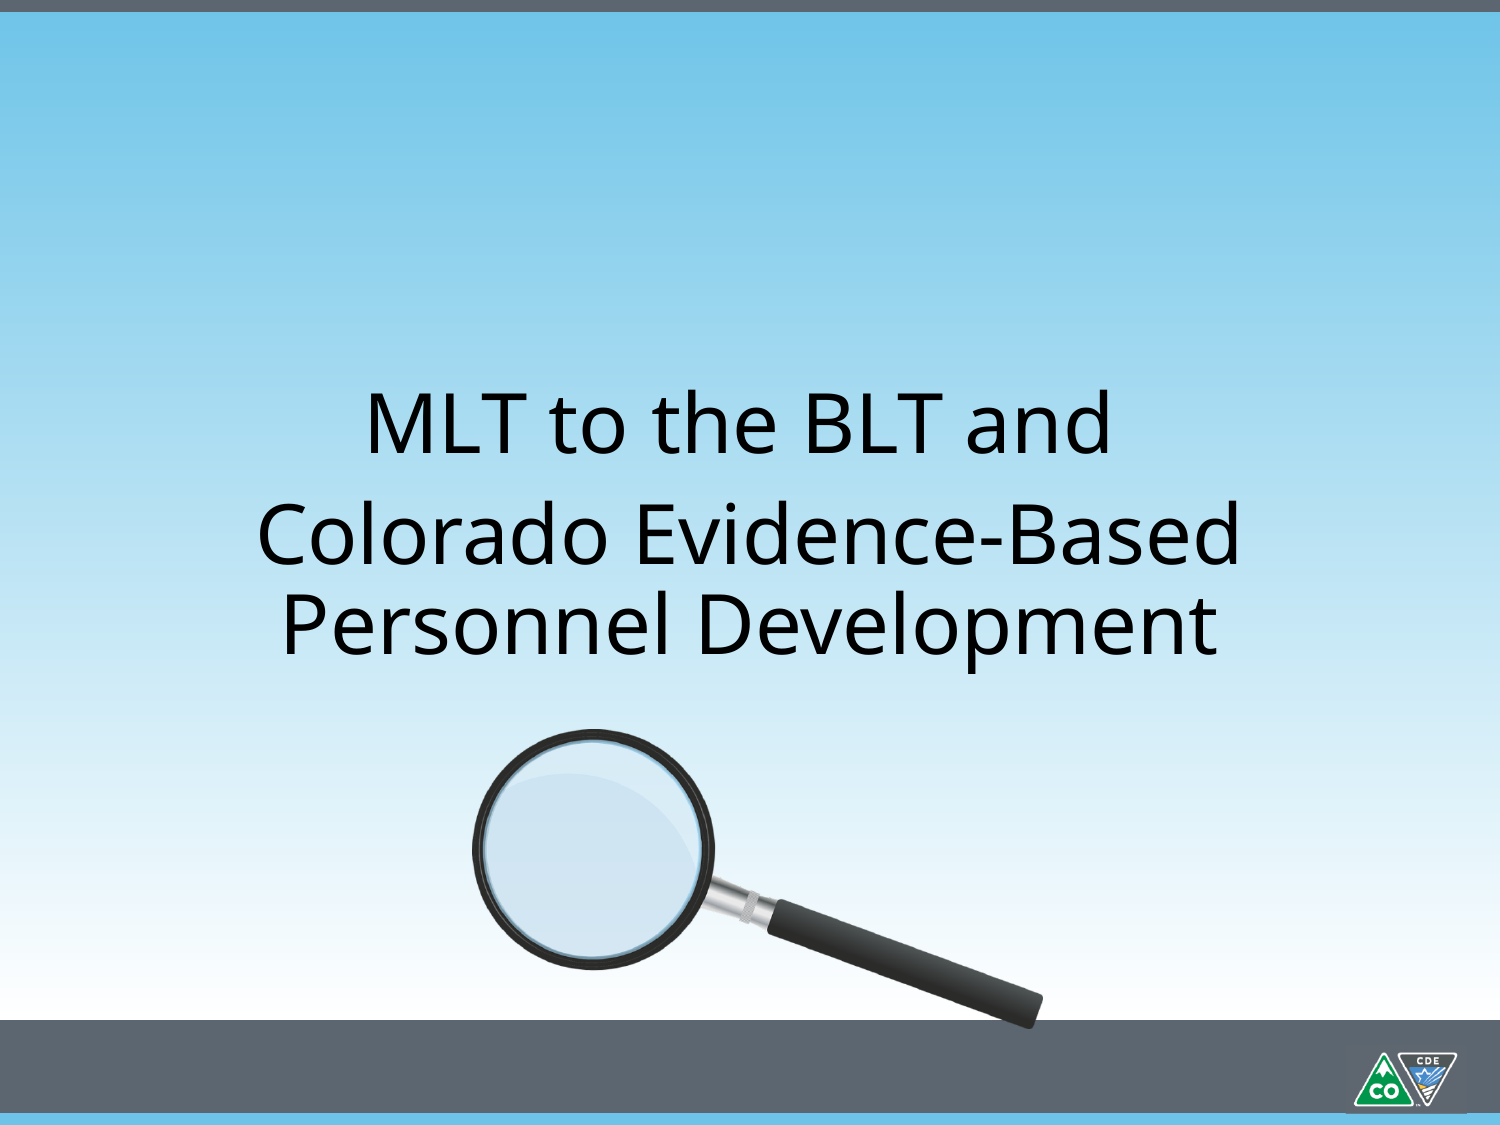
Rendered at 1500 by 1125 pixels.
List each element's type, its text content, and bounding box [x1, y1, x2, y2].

picture [472, 729, 1043, 1030]
picture [1345, 1044, 1467, 1114]
list MLT to the BLT and Colorado Evidence-Based Personnel Development [103, 374, 1397, 716]
